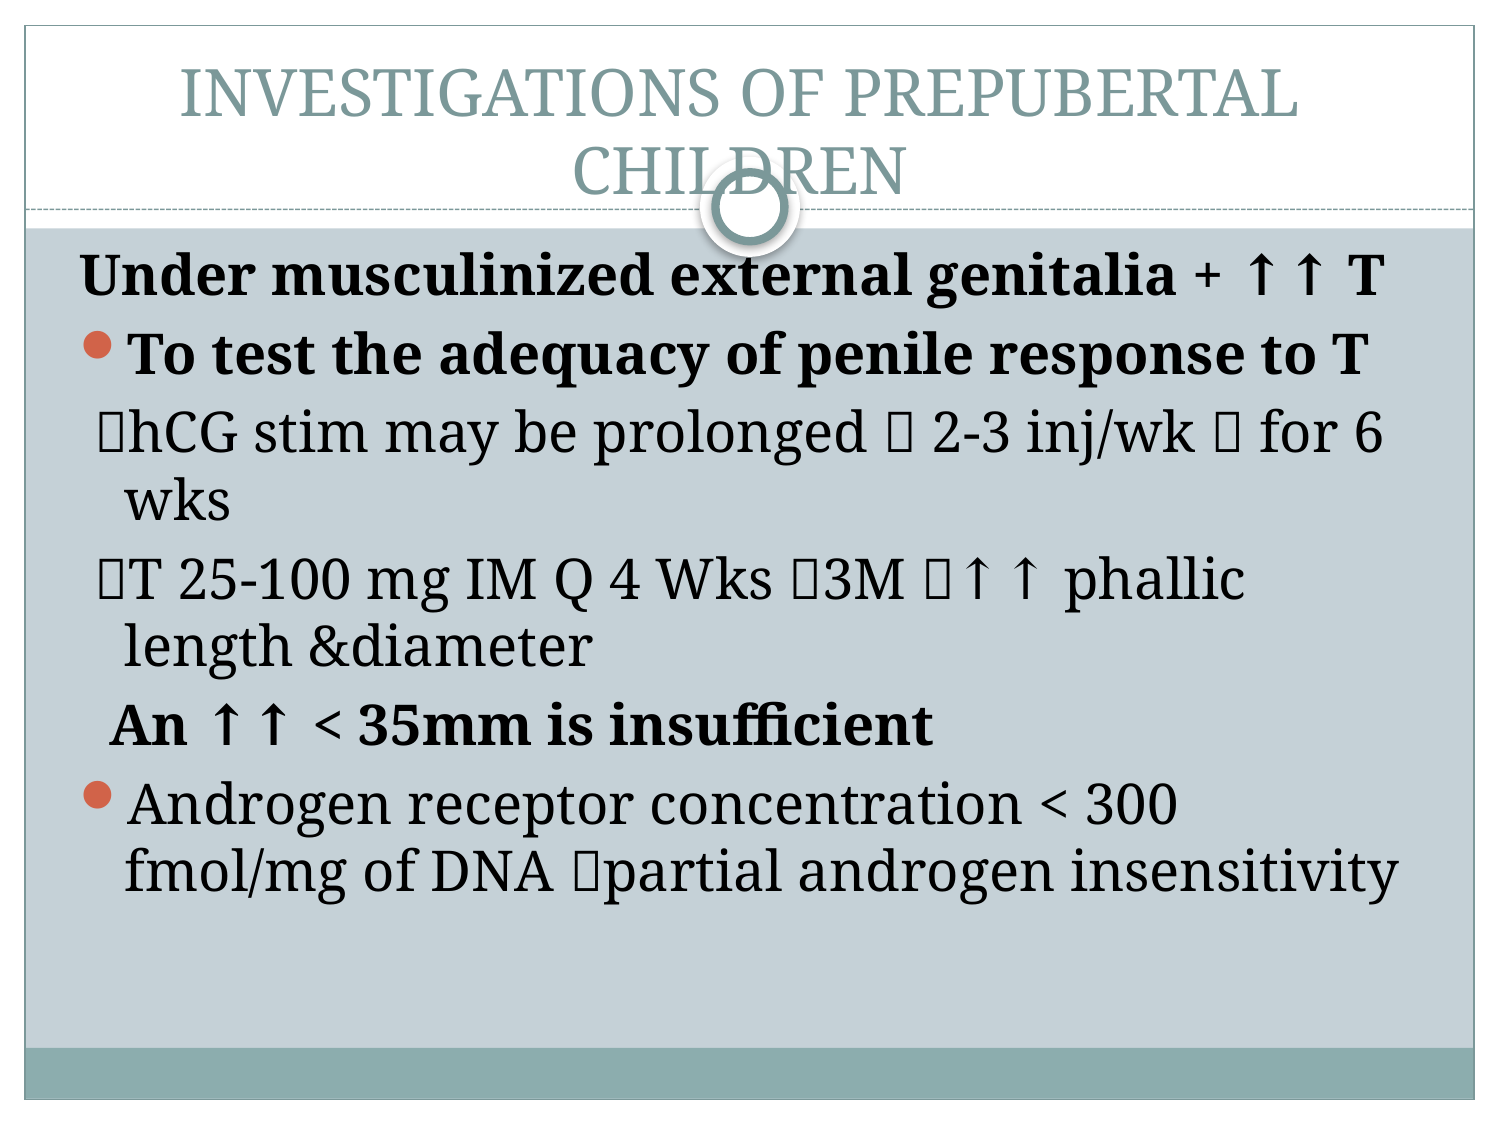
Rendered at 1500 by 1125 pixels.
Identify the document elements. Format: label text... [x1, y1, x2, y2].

list Under musculinized external genitalia + ↑↑ T To test the adequacy of penile response to T hCG stim may be prolonged  2-3 inj/wk  for 6 wks T 25-100 mg IM Q 4 Wks 3M ↑↑ phallic length &diameter An ↑↑ < 35mm is insufficient Androgen receptor concentration < 300 fmol/mg of DNA partial androgen insensitivity [64, 231, 1415, 1053]
title INVESTIGATIONS OF PREPUBERTAL CHILDREN [64, 42, 1416, 216]
